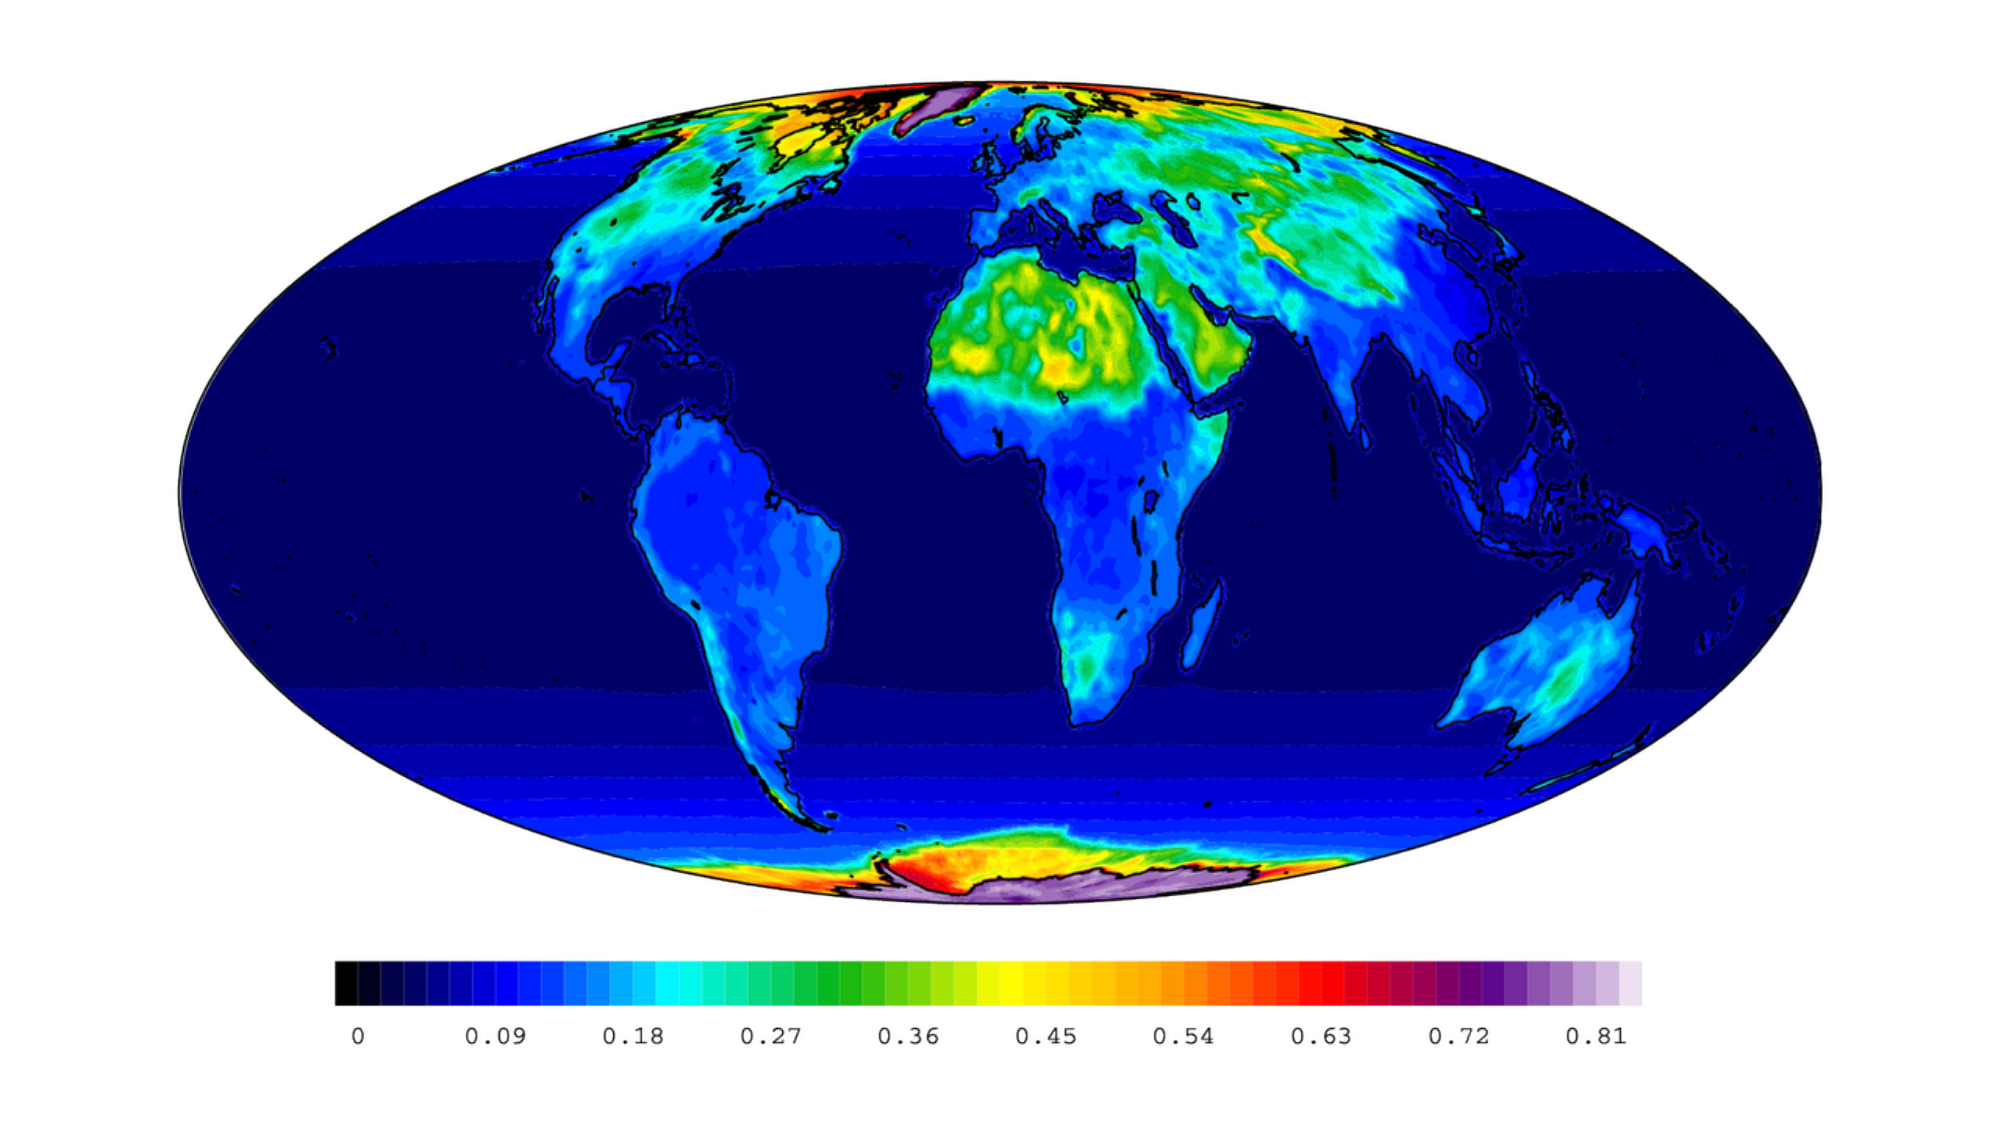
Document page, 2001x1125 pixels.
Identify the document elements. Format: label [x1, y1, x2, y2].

picture [169, 72, 1831, 1053]
